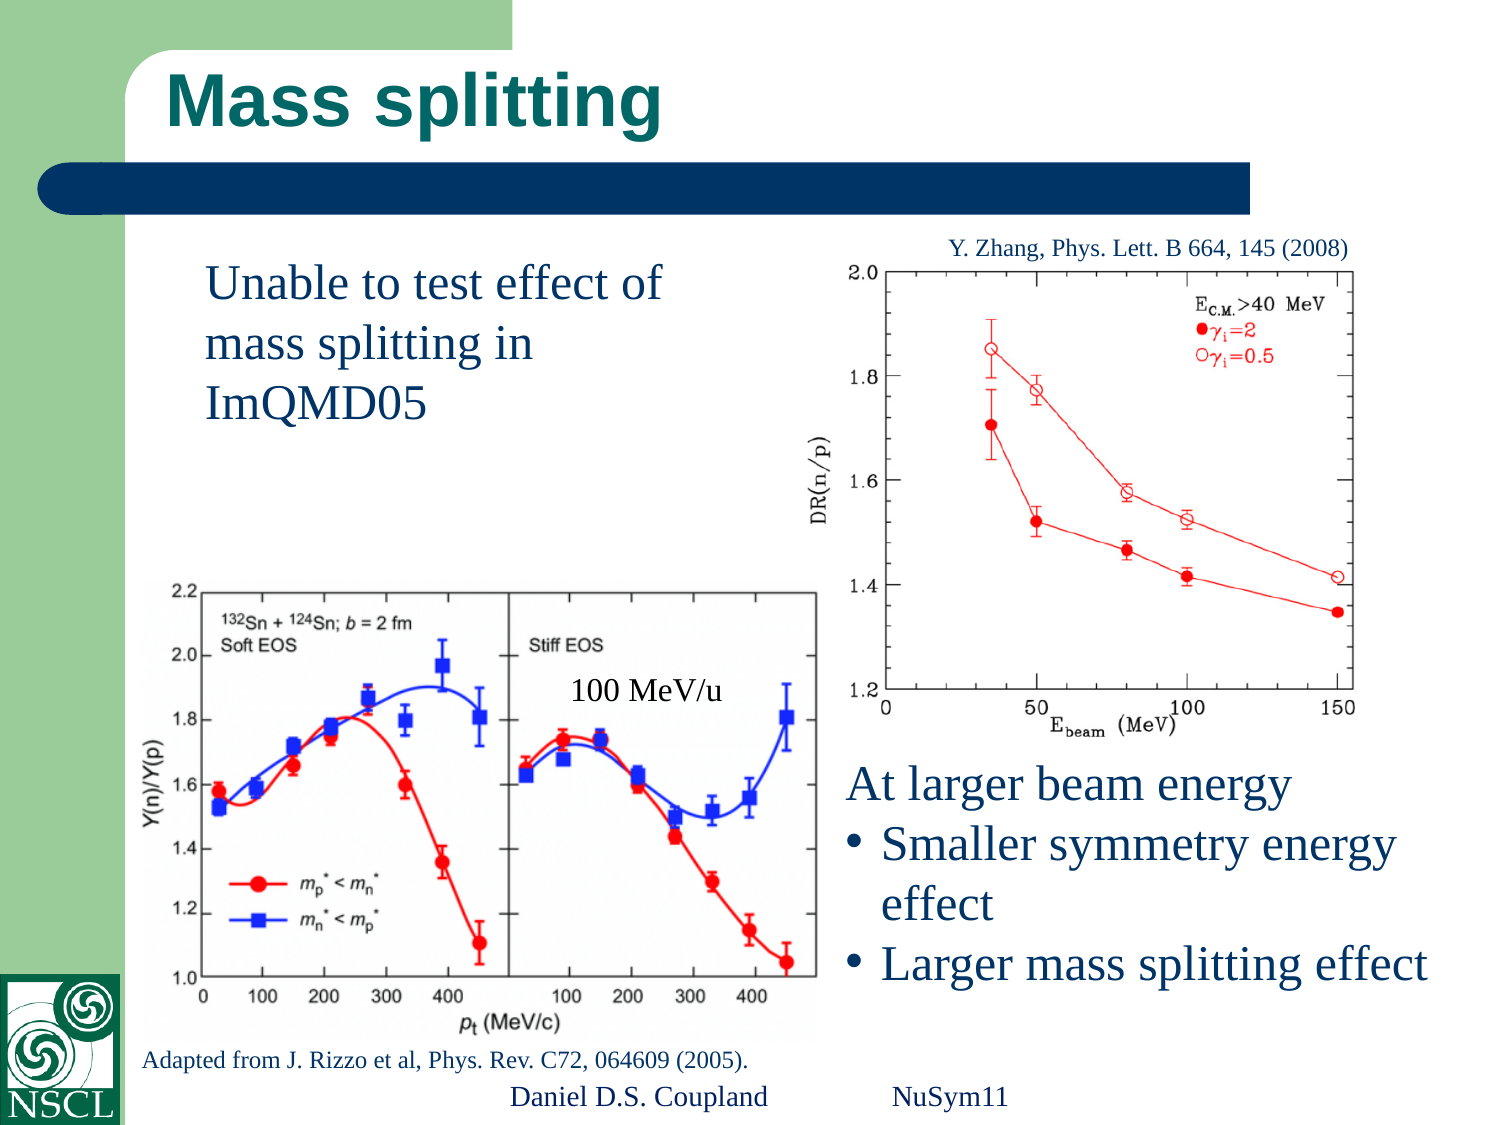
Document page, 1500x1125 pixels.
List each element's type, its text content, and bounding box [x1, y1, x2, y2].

text_box Adapted from J. Rizzo et al, Phys. Rev. C72, 064609 (2005). [126, 1036, 877, 1082]
text_box Y. Zhang, Phys. Lett. B 664, 145 (2008) [933, 223, 1393, 269]
text_box At larger beam energy Smaller symmetry energy effect Larger mass splitting effect [830, 743, 1500, 998]
picture [140, 263, 1355, 1042]
text_box Unable to test effect of mass splitting in ImQMD05 [190, 241, 766, 437]
title Mass splitting [149, 0, 1500, 151]
footer Daniel D.S. Coupland NuSym11 [470, 1065, 1057, 1125]
picture [0, 974, 120, 1125]
